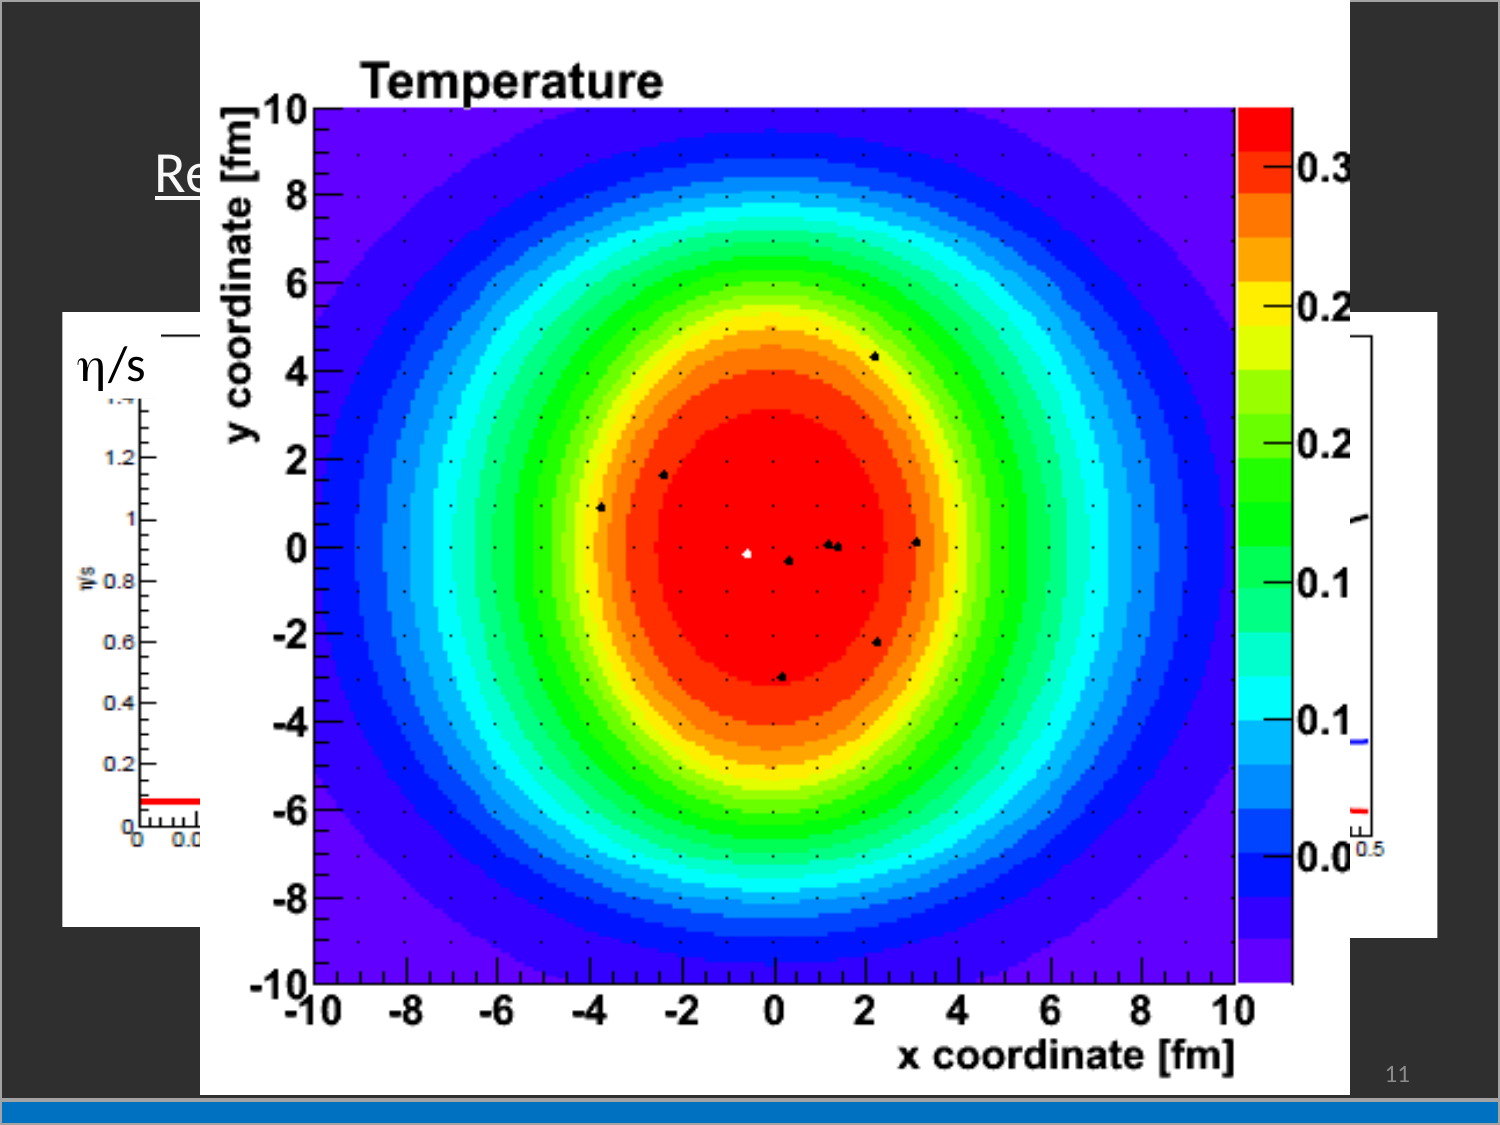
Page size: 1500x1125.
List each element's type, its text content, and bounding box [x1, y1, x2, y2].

slide_number 11 [1351, 1042, 1425, 1103]
text_box Relating Perfect Fluidity to Charm Quark Diffusion [140, 126, 194, 212]
picture [62, 0, 1438, 1095]
